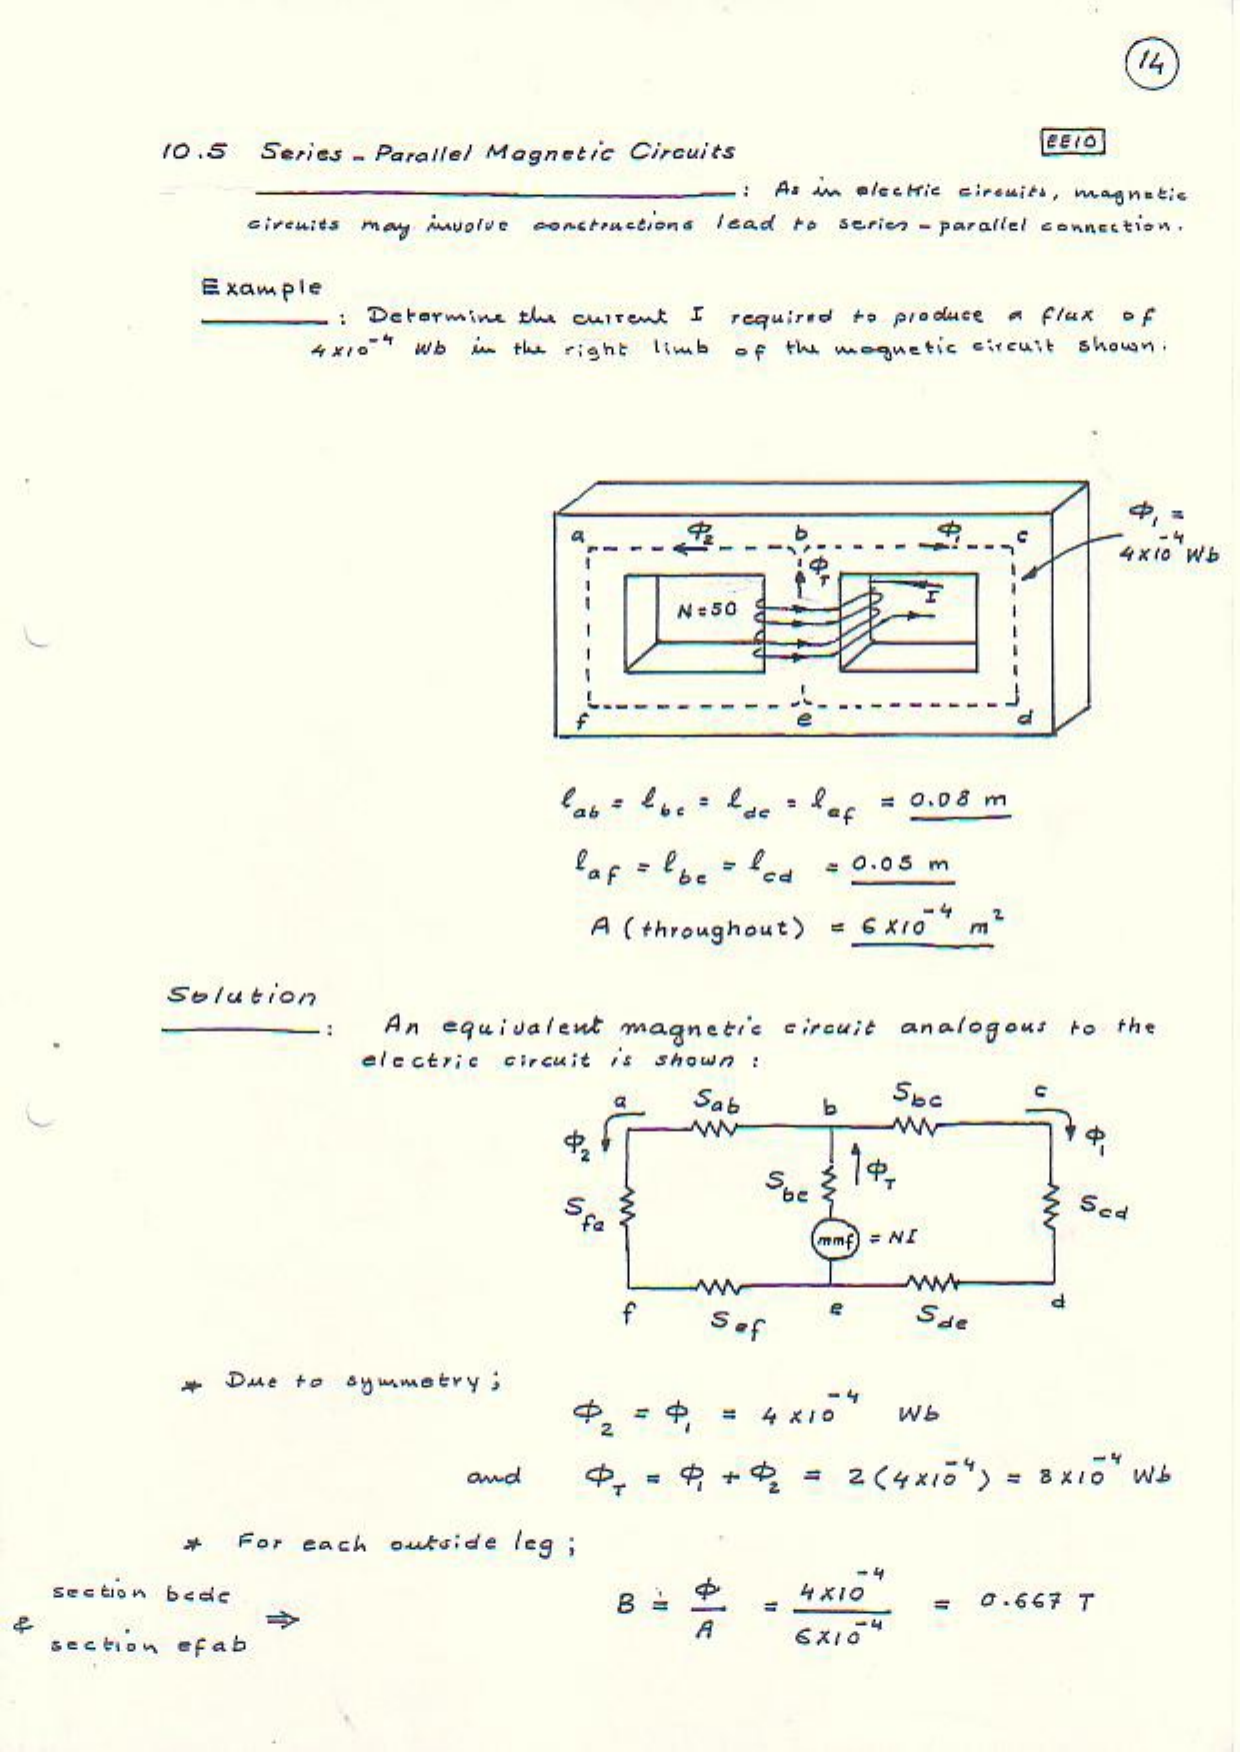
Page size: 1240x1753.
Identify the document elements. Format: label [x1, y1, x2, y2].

text_box [0, 0, 1240, 1752]
